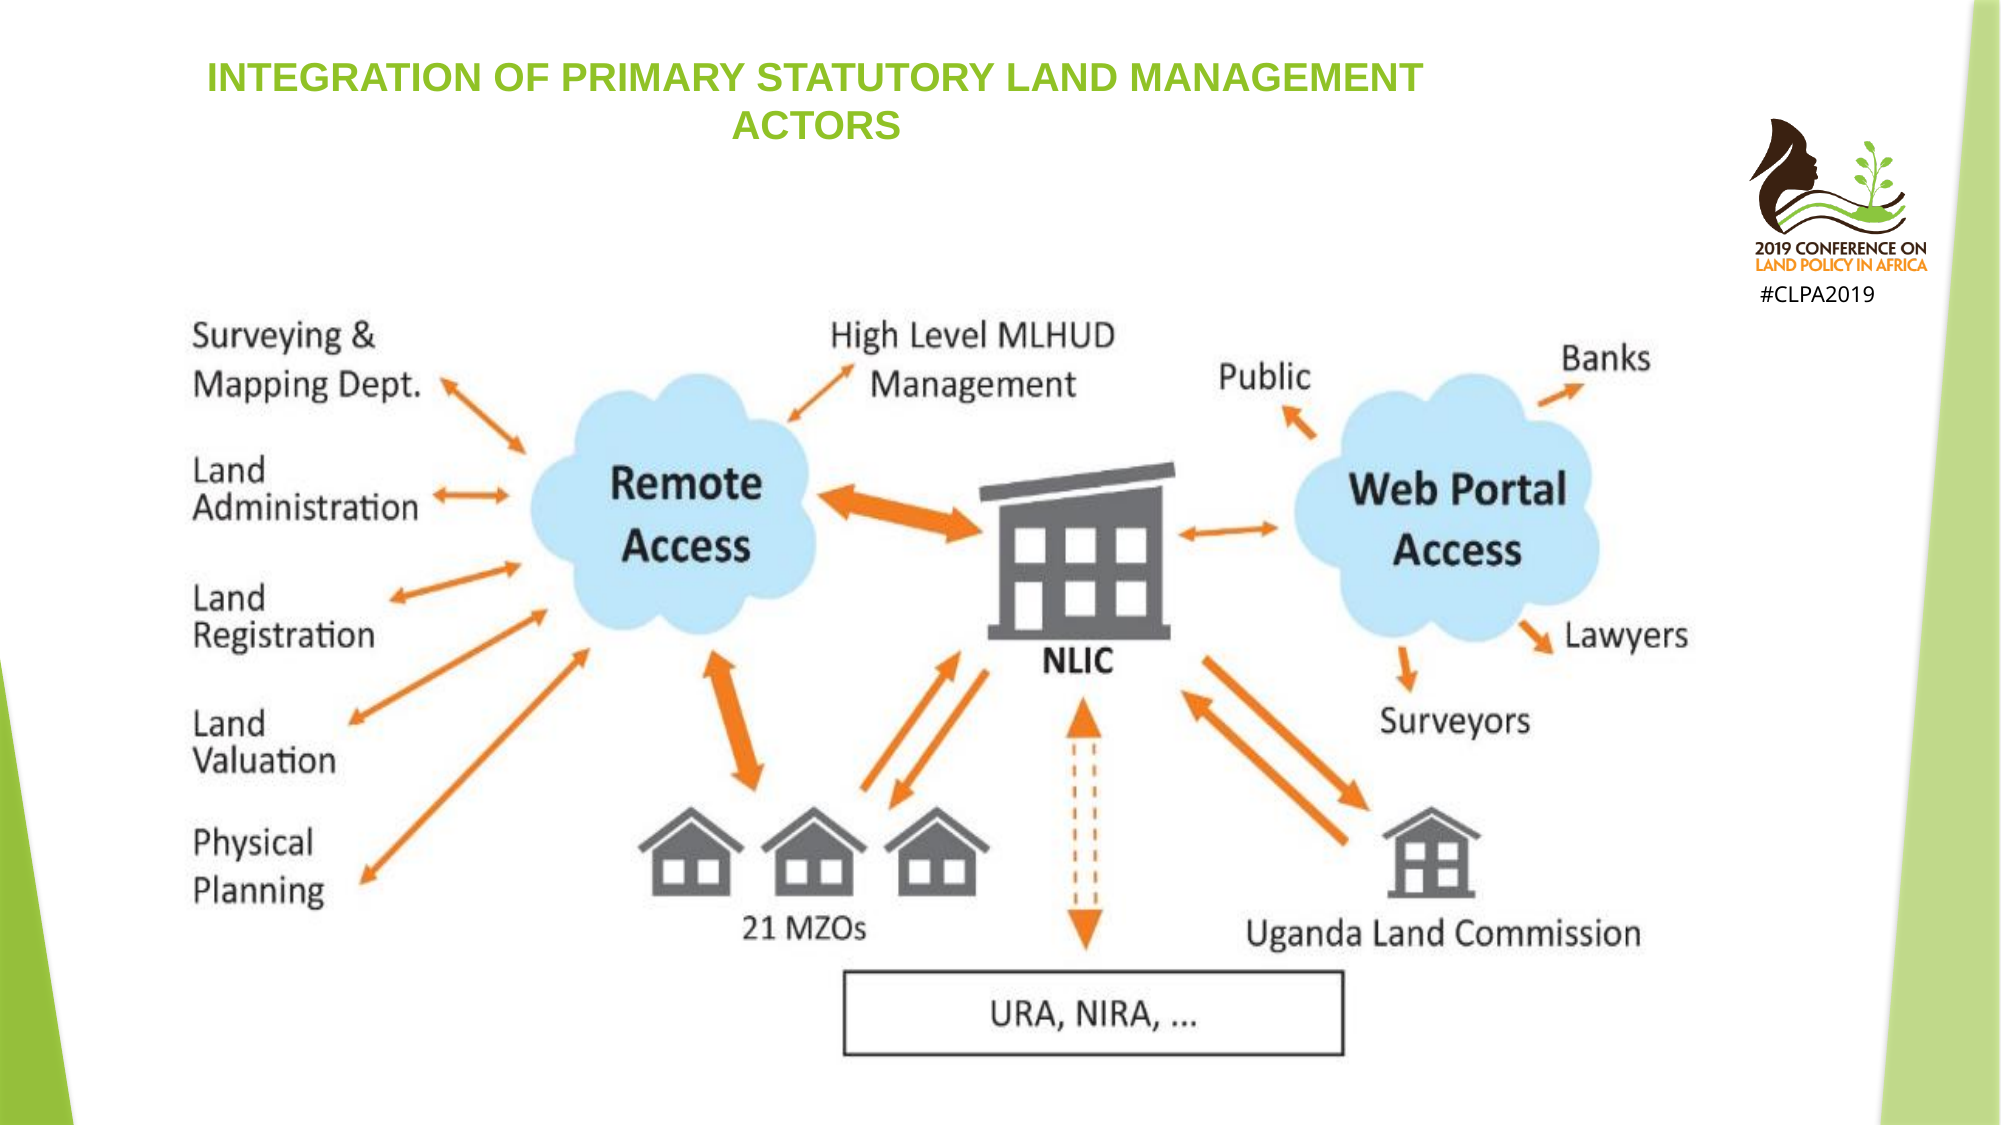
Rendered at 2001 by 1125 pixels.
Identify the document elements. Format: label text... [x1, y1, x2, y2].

title INTEGRATION OF PRIMARY STATUTORY LAND MANAGEMENT ACTORS [111, 43, 1522, 157]
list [110, 278, 1740, 1100]
